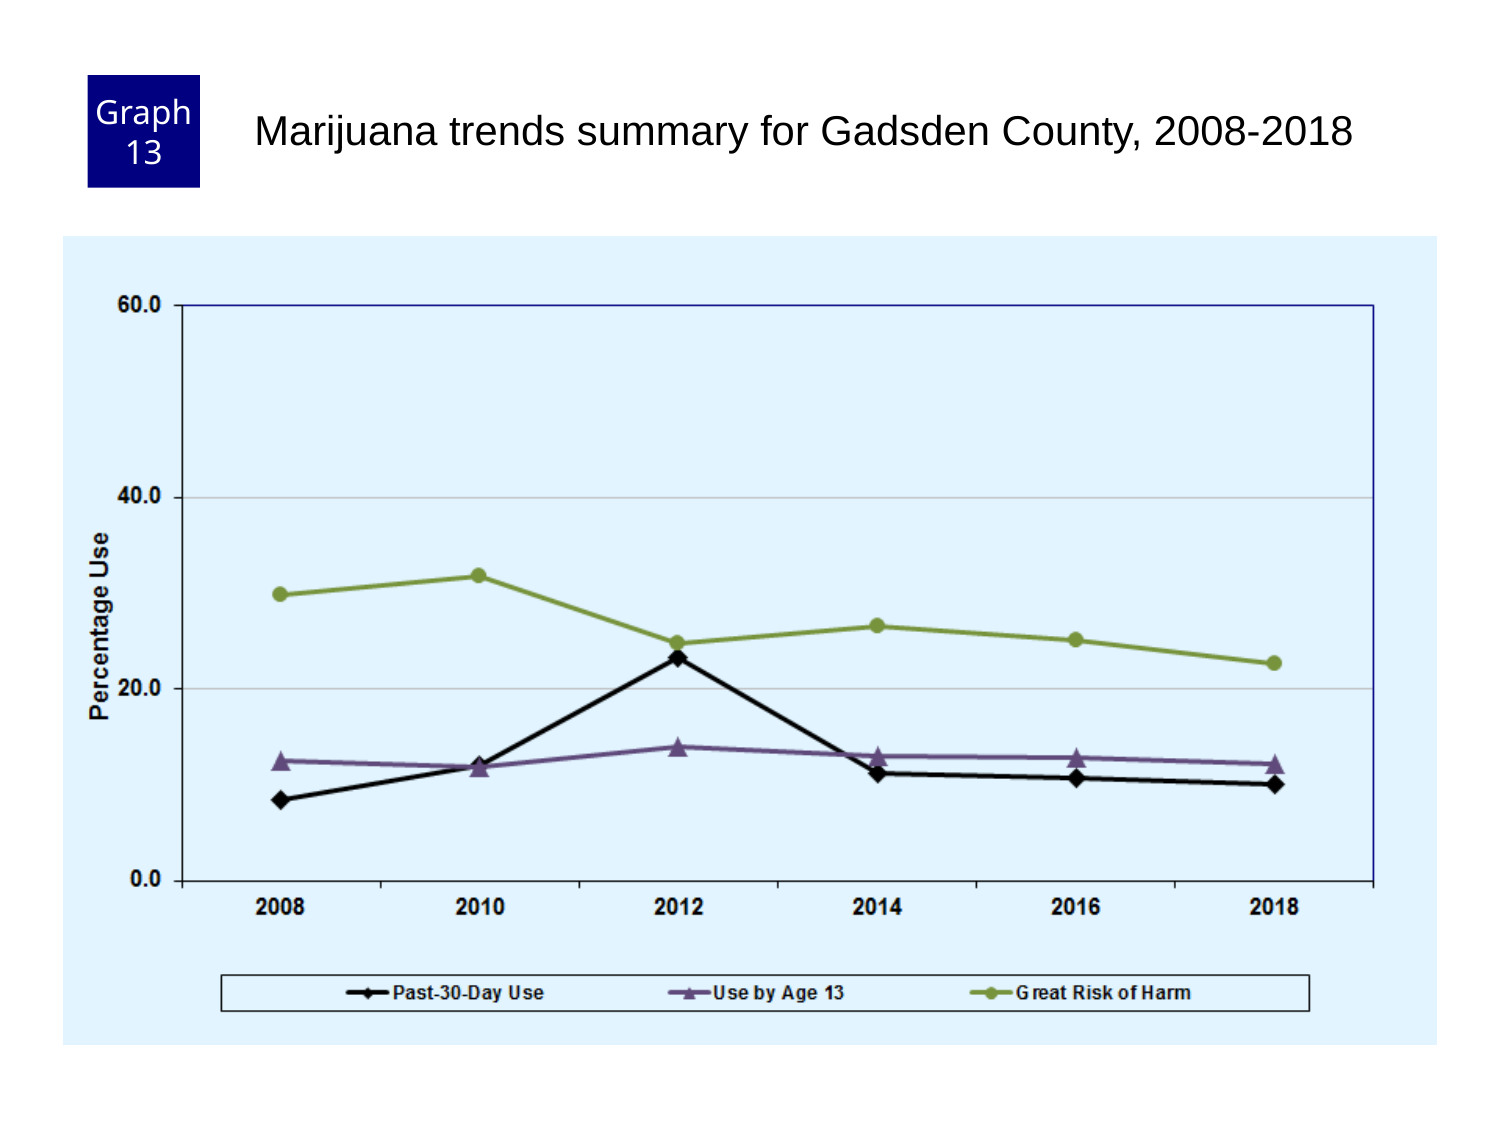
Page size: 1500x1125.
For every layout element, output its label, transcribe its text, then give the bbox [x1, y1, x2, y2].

text_box Marijuana trends summary for Gadsden County, 2008-2018 [249, 99, 1438, 225]
picture [62, 236, 1437, 1046]
text_box Graph 13 [87, 75, 200, 188]
